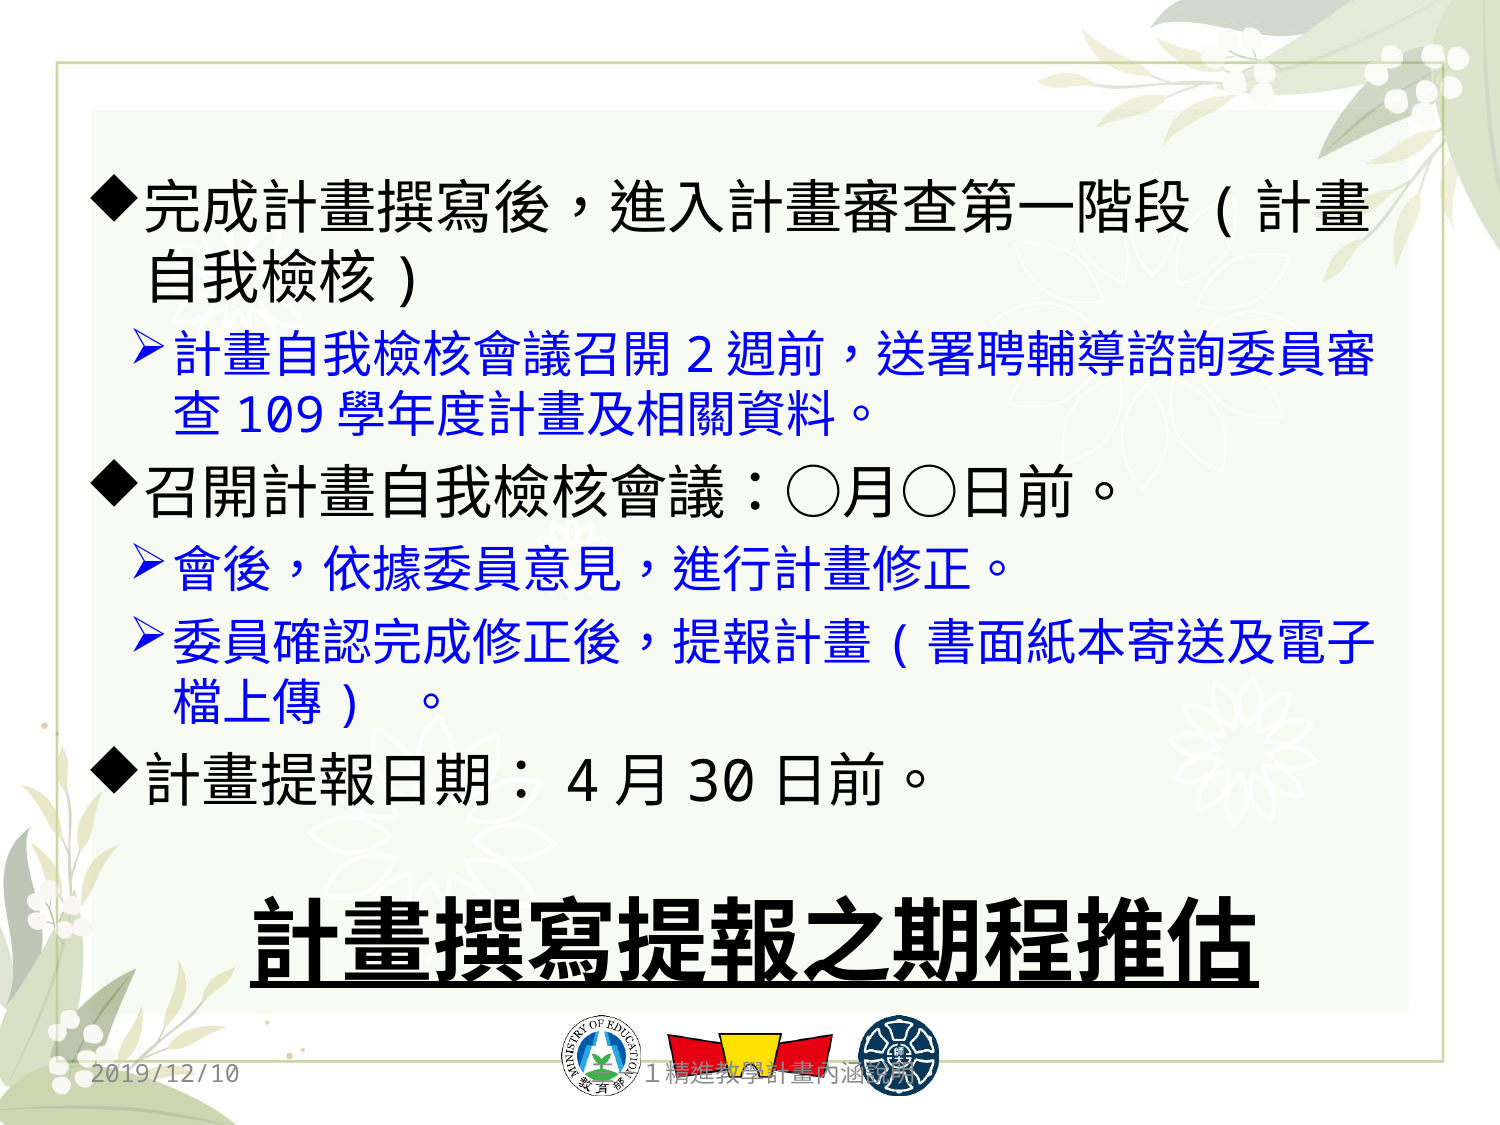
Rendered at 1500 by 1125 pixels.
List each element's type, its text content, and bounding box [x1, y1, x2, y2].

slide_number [75, 1042, 425, 1103]
text_box 三－１精進教學計畫內涵說明 [515, 1042, 991, 1102]
title 計畫撰寫提報之期程推估 [117, 872, 1393, 1003]
picture [0, 0, 1500, 1125]
list 完成計畫撰寫後，進入計畫審查第一階段(計畫自我檢核) 計畫自我檢核會議召開2週前，送署聘輔導諮詢委員審查109學年度計畫及相關資料。 召開計畫自我檢核會議：○月○日前。 會後，依據委員意見，進行計畫修正。 委員確認完成修正後，提報計畫(書面紙本寄送及電子檔上傳) 。 計畫提報日期：4月30日前。 [70, 117, 1394, 821]
